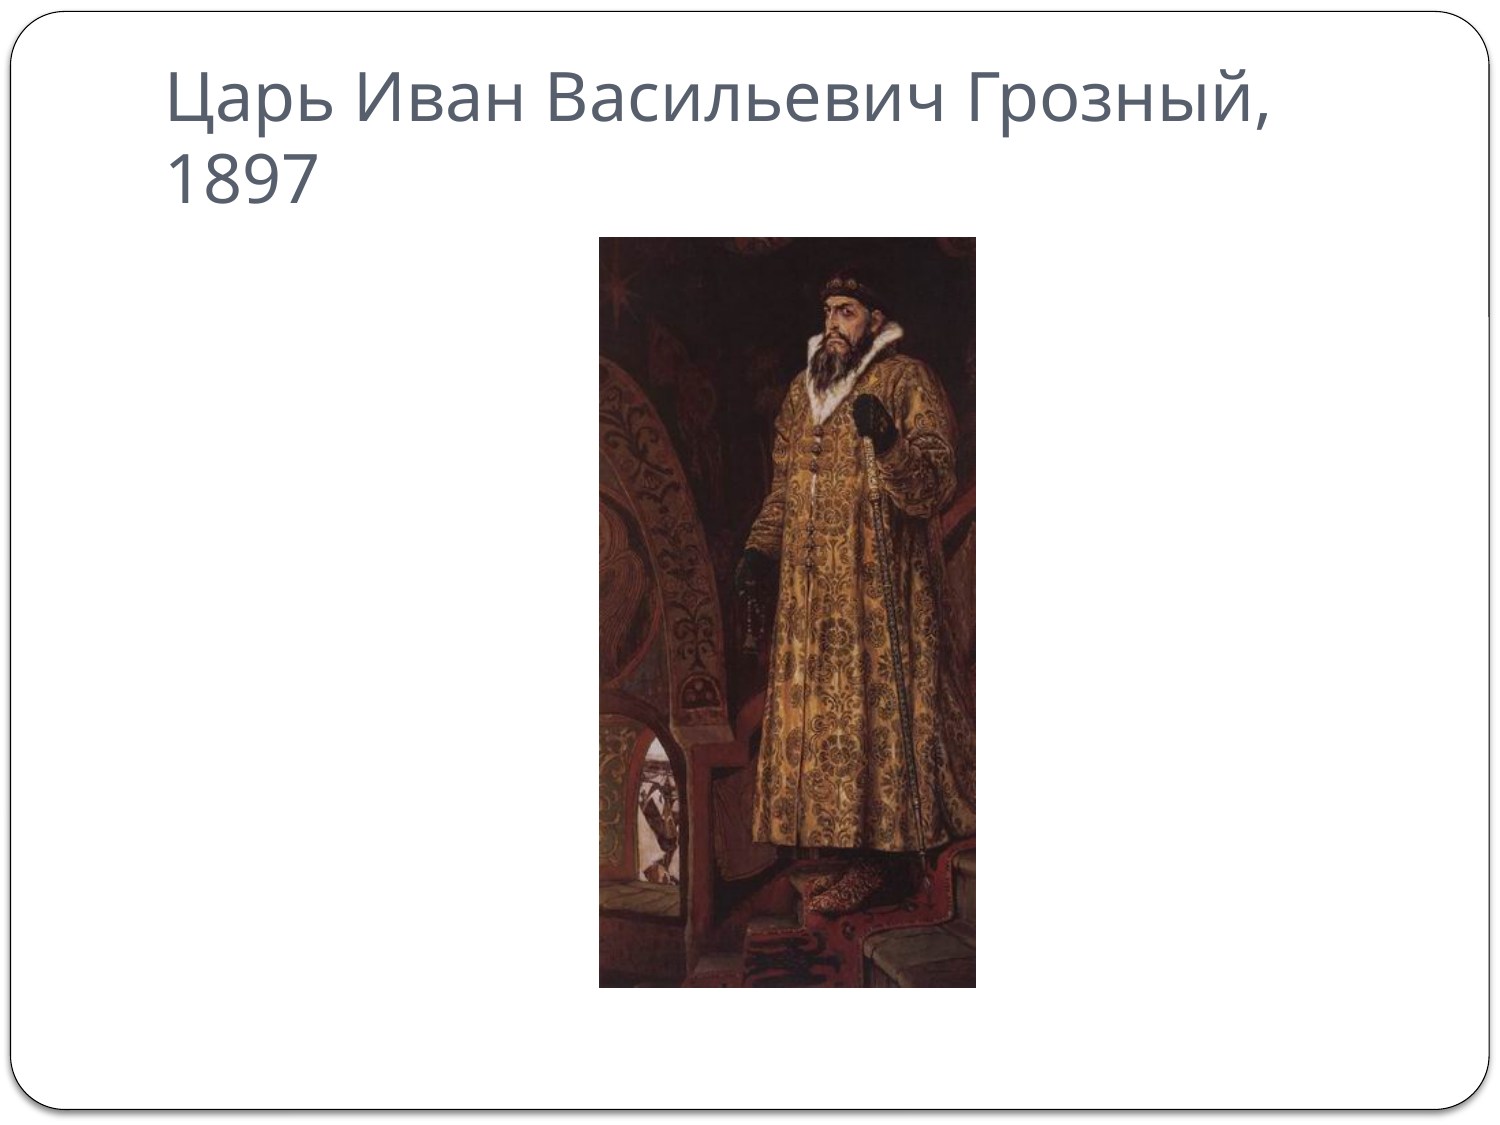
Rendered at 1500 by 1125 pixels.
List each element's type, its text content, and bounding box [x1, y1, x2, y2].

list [599, 237, 976, 988]
title Царь Иван Васильевич Грозный, 1897 [150, 45, 1425, 233]
